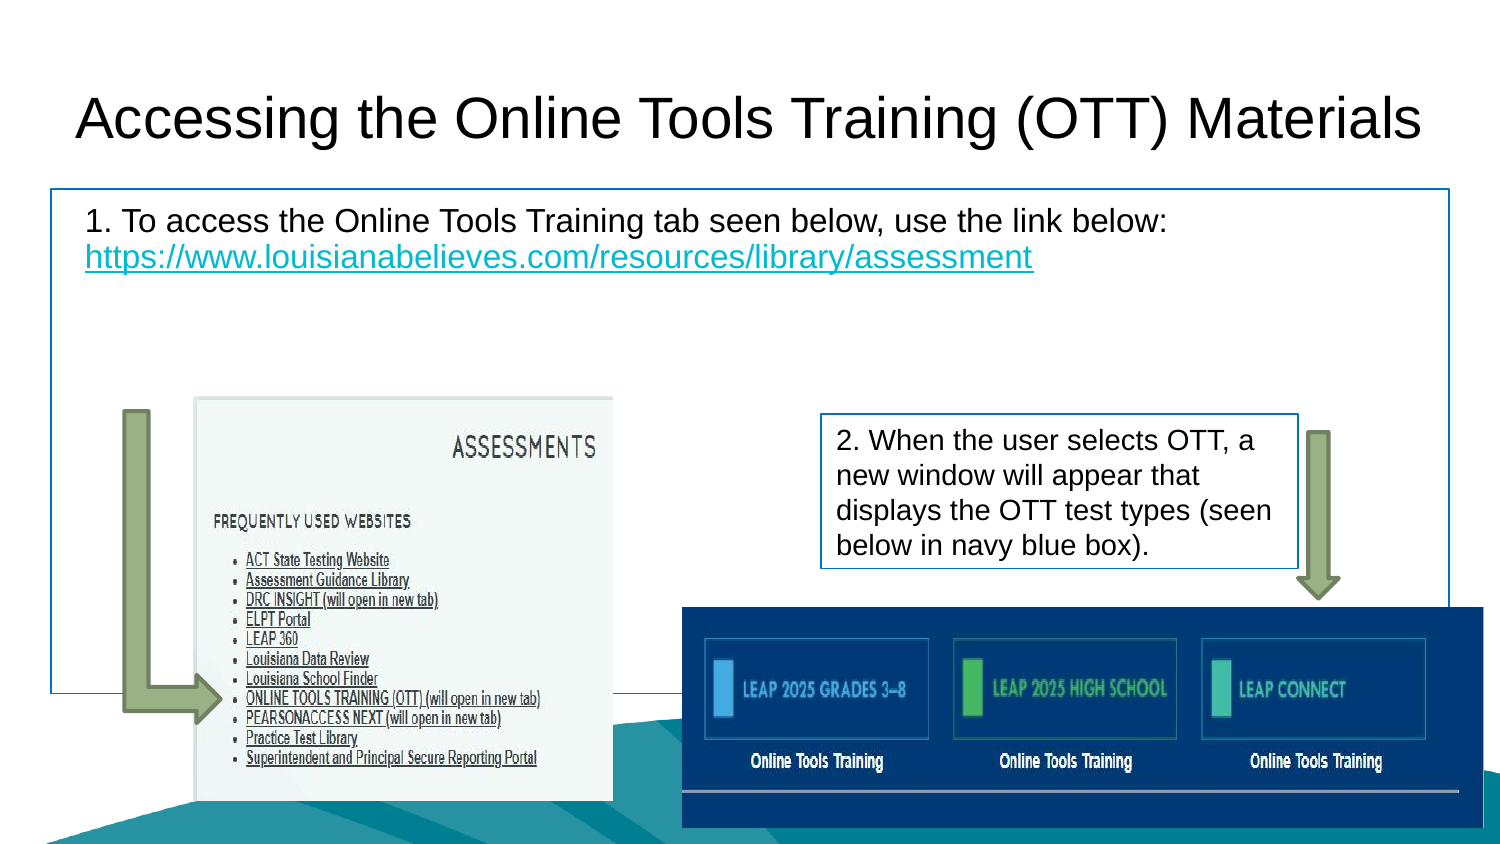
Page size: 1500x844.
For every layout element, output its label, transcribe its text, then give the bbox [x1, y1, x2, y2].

title Accessing the Online Tools Training (OTT) Materials [51, 72, 1449, 167]
picture [0, 396, 1500, 844]
list 1. To access the Online Tools Training tab seen below, use the link below: https://www.louisianabelieves.com/resources/library/assessment [51, 189, 1449, 694]
text_box [124, 411, 188, 711]
text_box 2. When the user selects OTT, a new window will appear that displays the OTT test types (seen below in navy blue box). [820, 413, 1298, 569]
text_box [1298, 432, 1339, 599]
